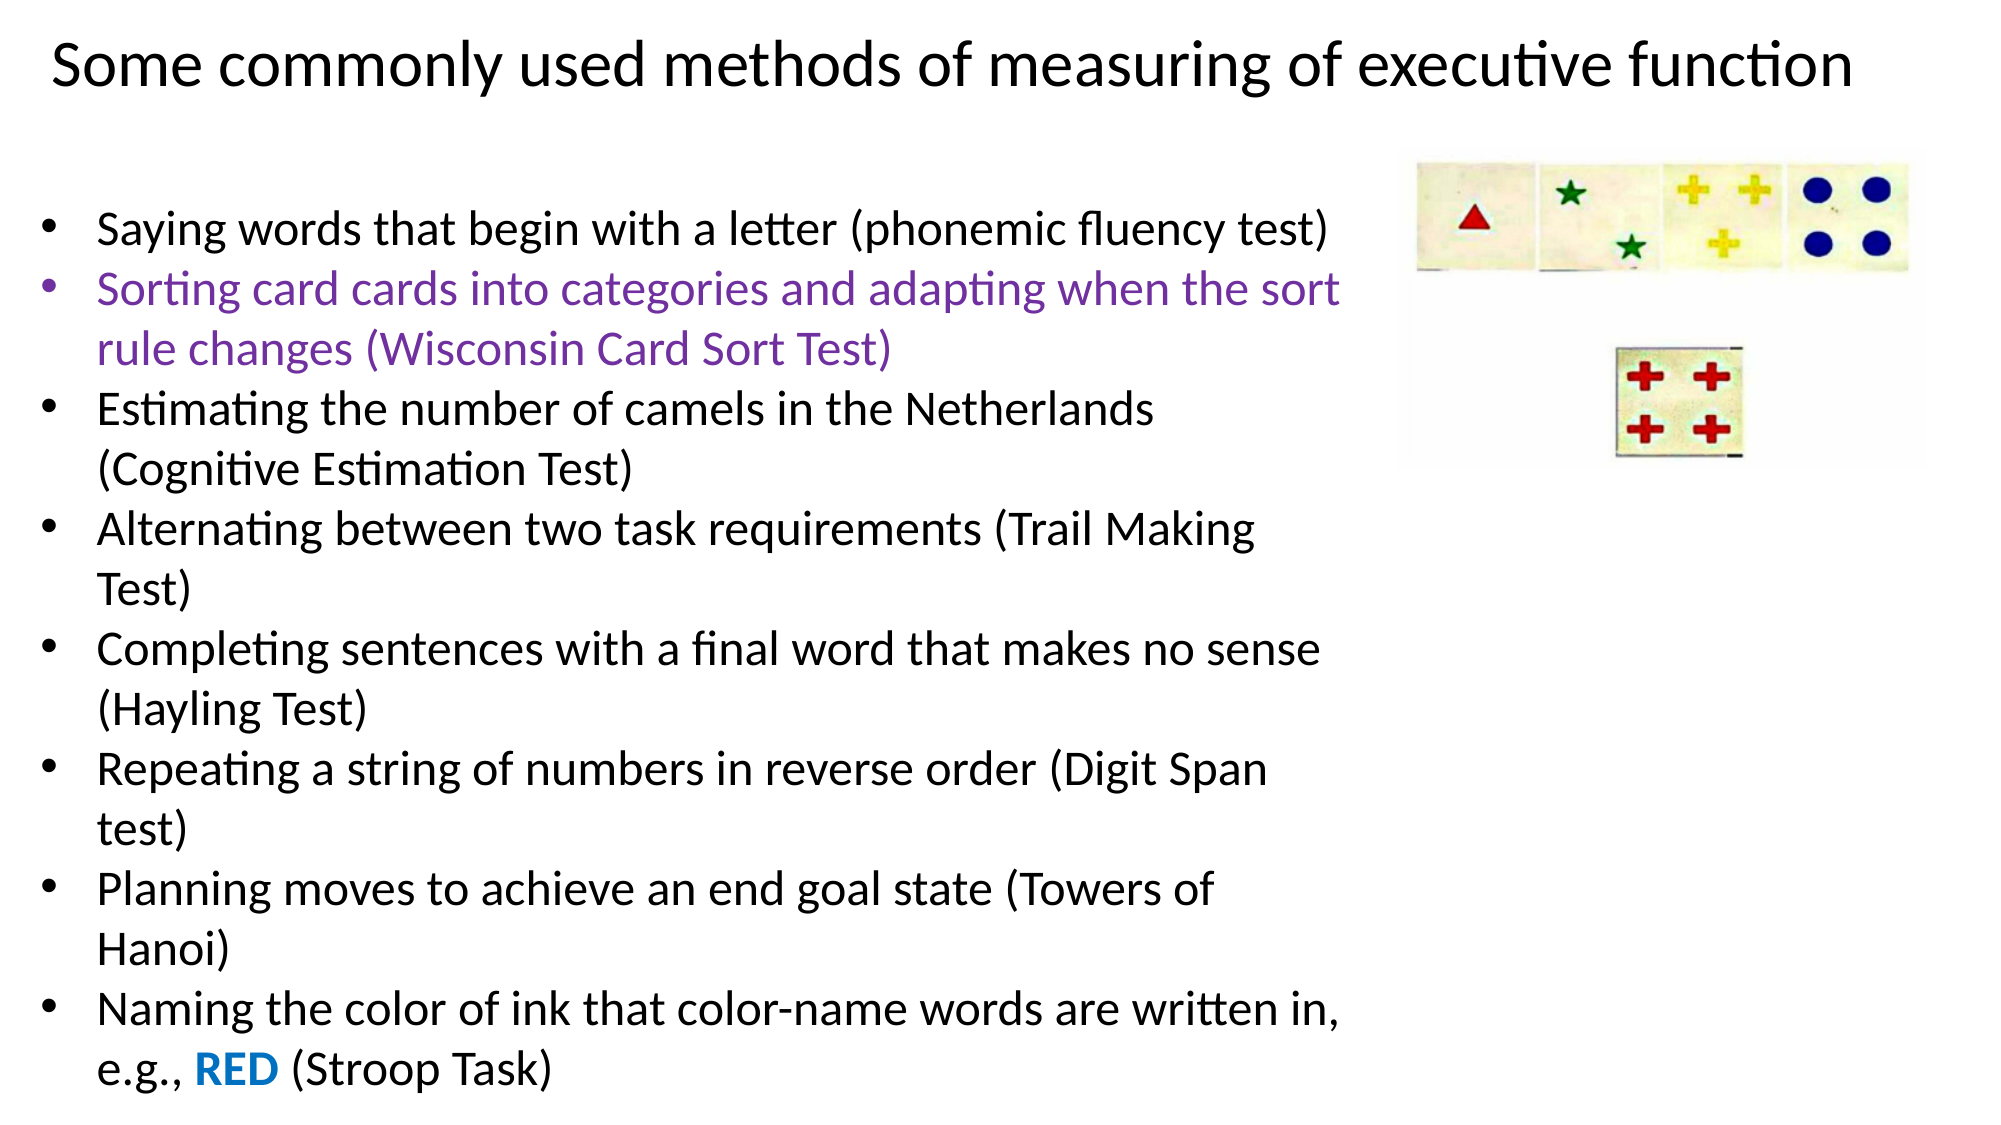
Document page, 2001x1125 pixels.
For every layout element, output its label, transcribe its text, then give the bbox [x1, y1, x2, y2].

text_box Saying words that begin with a letter (phonemic fluency test) Sorting card cards into categories and adapting when the sort rule changes (Wisconsin Card Sort Test) Estimating the number of camels in the Netherlands (Cognitive Estimation Test) Alternating between two task requirements (Trail Making Test) Completing sentences with a final word that makes no sense (Hayling Test) Repeating a string of numbers in reverse order (Digit Span test) Planning moves to achieve an end goal state (Towers of Hanoi) Naming the color of ink that color-name words are written in, e.g., RED (Stroop Task) [25, 188, 1372, 1103]
picture [1396, 148, 1926, 469]
text_box Some commonly used methods of measuring of executive function [36, 12, 1955, 108]
